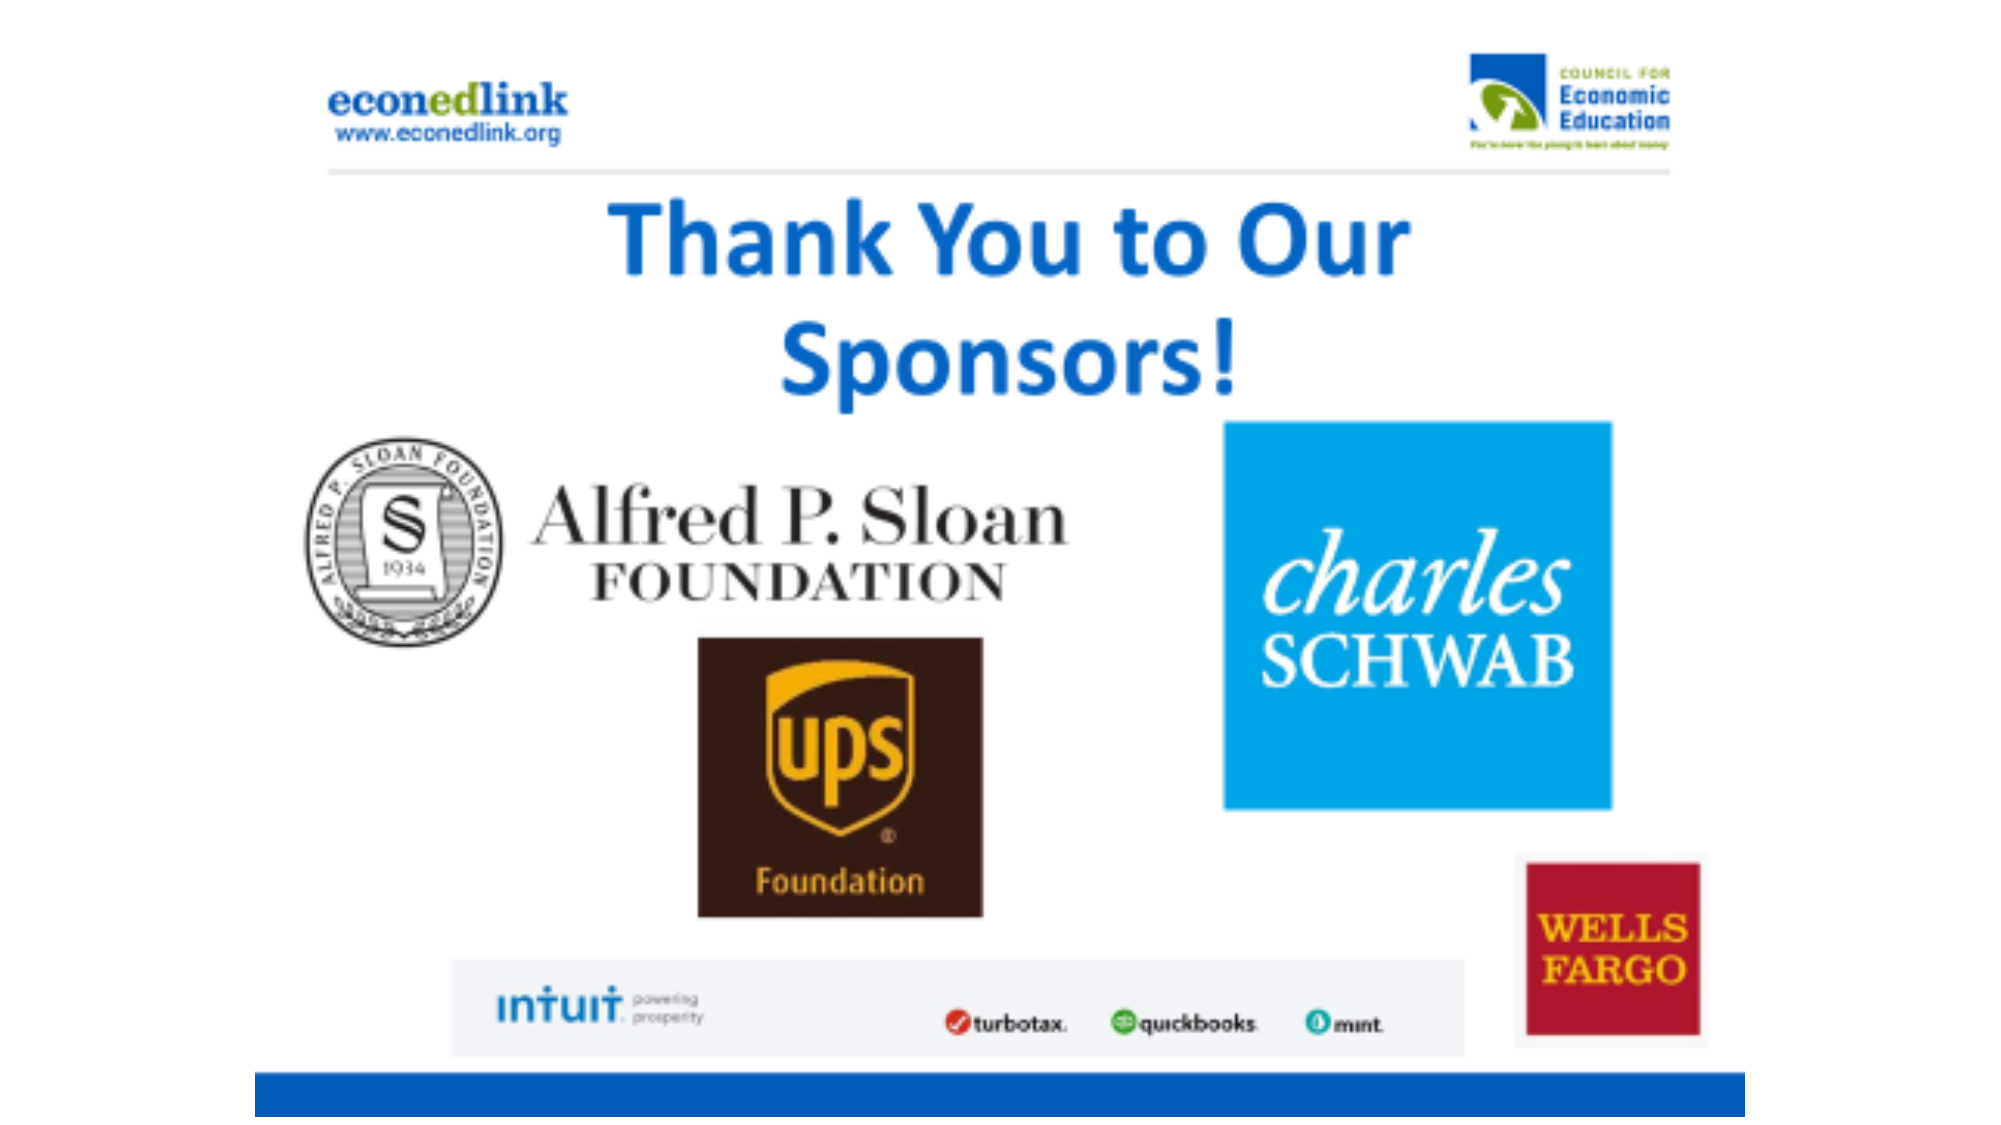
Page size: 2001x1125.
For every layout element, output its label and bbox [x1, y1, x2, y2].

picture [255, 0, 1745, 1117]
